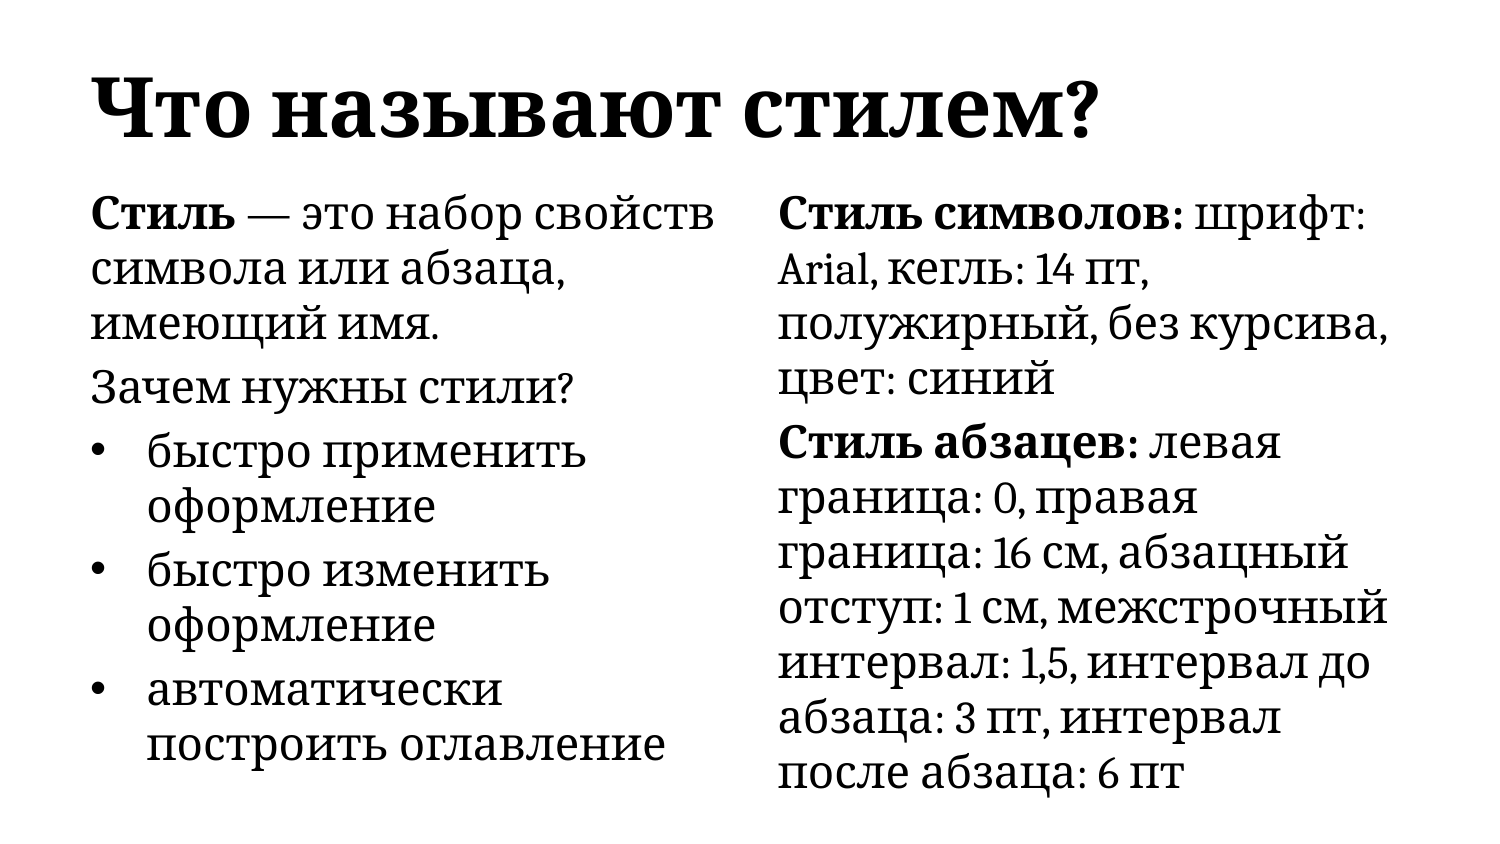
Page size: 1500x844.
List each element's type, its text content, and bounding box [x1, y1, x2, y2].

title Что называют стилем? [75, 33, 1425, 175]
list Стиль — это набор свойств символа или абзаца, имеющий имя. Зачем нужны стили? быстро применить оформление быстро изменить оформление автоматически построить оглавление [75, 175, 738, 786]
list Стиль символов: шрифт: Arial, кегль: 14 пт, полужирный, без курсива, цвет: синий Стиль абзацев: левая граница: 0, правая граница: 16 см, абзацный отступ: 1 см, межстрочный интервал: 1,5, интервал до абзаца: 3 пт, интервал после абзаца: 6 пт [762, 175, 1425, 762]
